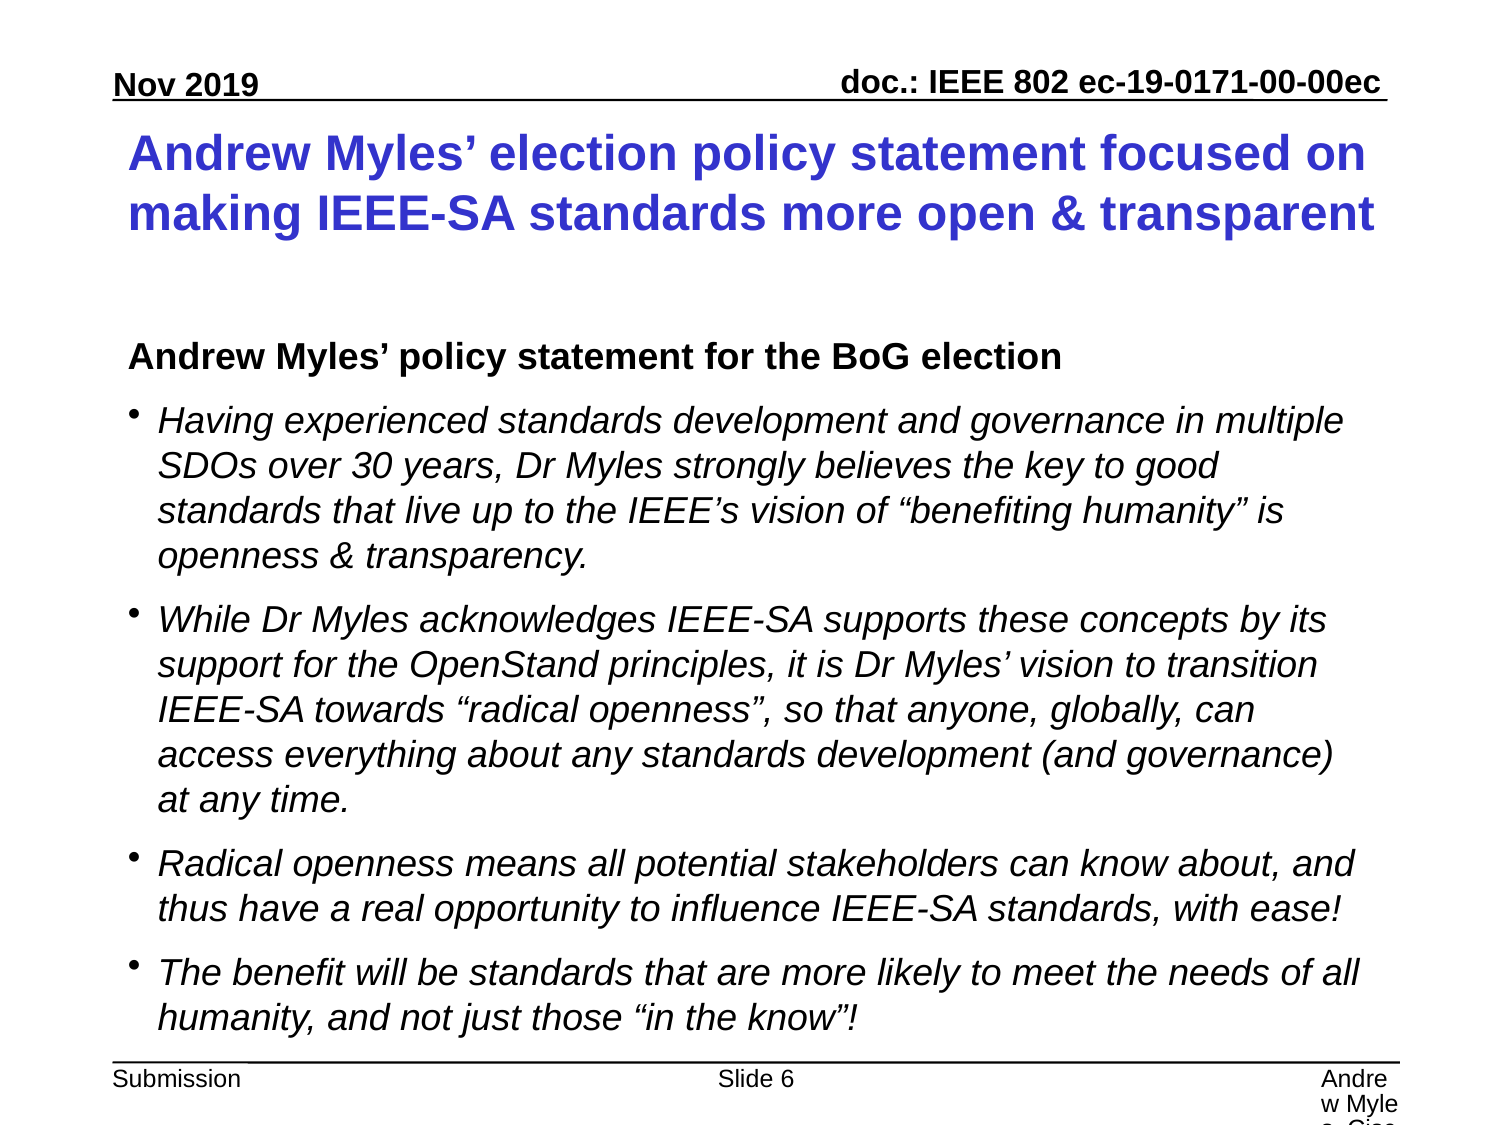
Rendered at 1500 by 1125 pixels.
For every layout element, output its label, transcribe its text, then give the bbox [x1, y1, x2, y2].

list Andrew Myles’ policy statement for the BoG election Having experienced standards development and governance in multiple SDOs over 30 years, Dr Myles strongly believes the key to good standards that live up to the IEEE’s vision of “benefiting humanity” is openness & transparency. While Dr Myles acknowledges IEEE-SA supports these concepts by its support for the OpenStand principles, it is Dr Myles’ vision to transition IEEE-SA towards “radical openness”, so that anyone, globally, can access everything about any standards development (and governance) at any time. Radical openness means all potential stakeholders can know about, and thus have a real opportunity to influence IEEE-SA standards, with ease! The benefit will be standards that are more likely to meet the needs of all humanity, and not just those “in the know”! [112, 324, 1388, 1000]
footer Andrew Myles, Cisco [1320, 1061, 1402, 1093]
slide_number Slide 6 [709, 1061, 803, 1093]
title Andrew Myles’ election policy statement focused on making IEEE-SA standards more open & transparent [112, 112, 1425, 288]
